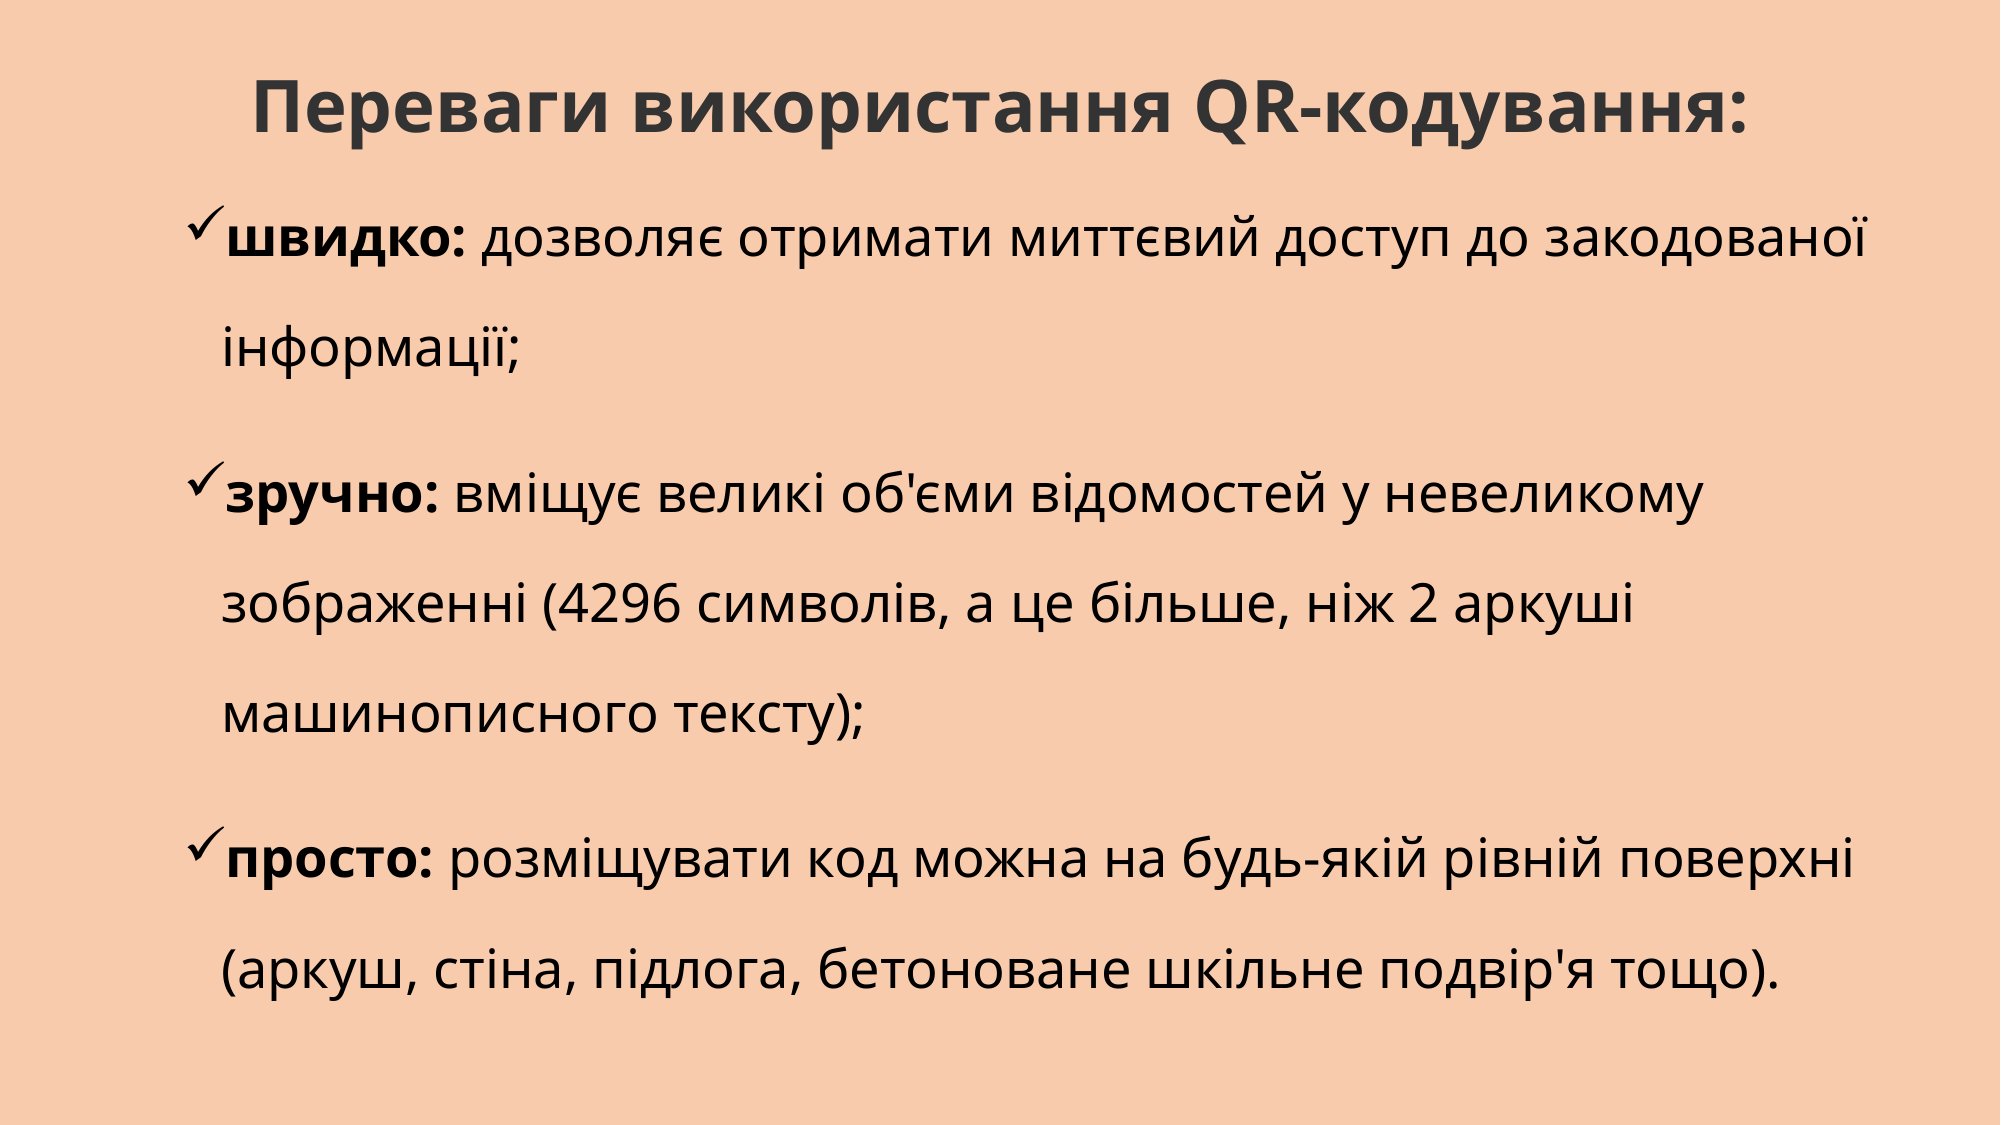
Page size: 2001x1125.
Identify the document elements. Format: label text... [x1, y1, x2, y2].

list швидко: дозволяє отримати миттєвий доступ до закодованої інформації; зручно: вміщує великі об'єми відомостей у невеликому зображенні (4296 символів, а це більше, ніж 2 аркуші машинописного тексту); просто: розміщувати код можна на будь-якій рівній поверхні (аркуш, стіна, підлога, бетоноване шкільне подвір'я тощо). [168, 149, 1894, 1046]
title Переваги використання QR-кодування: [137, 59, 1863, 278]
